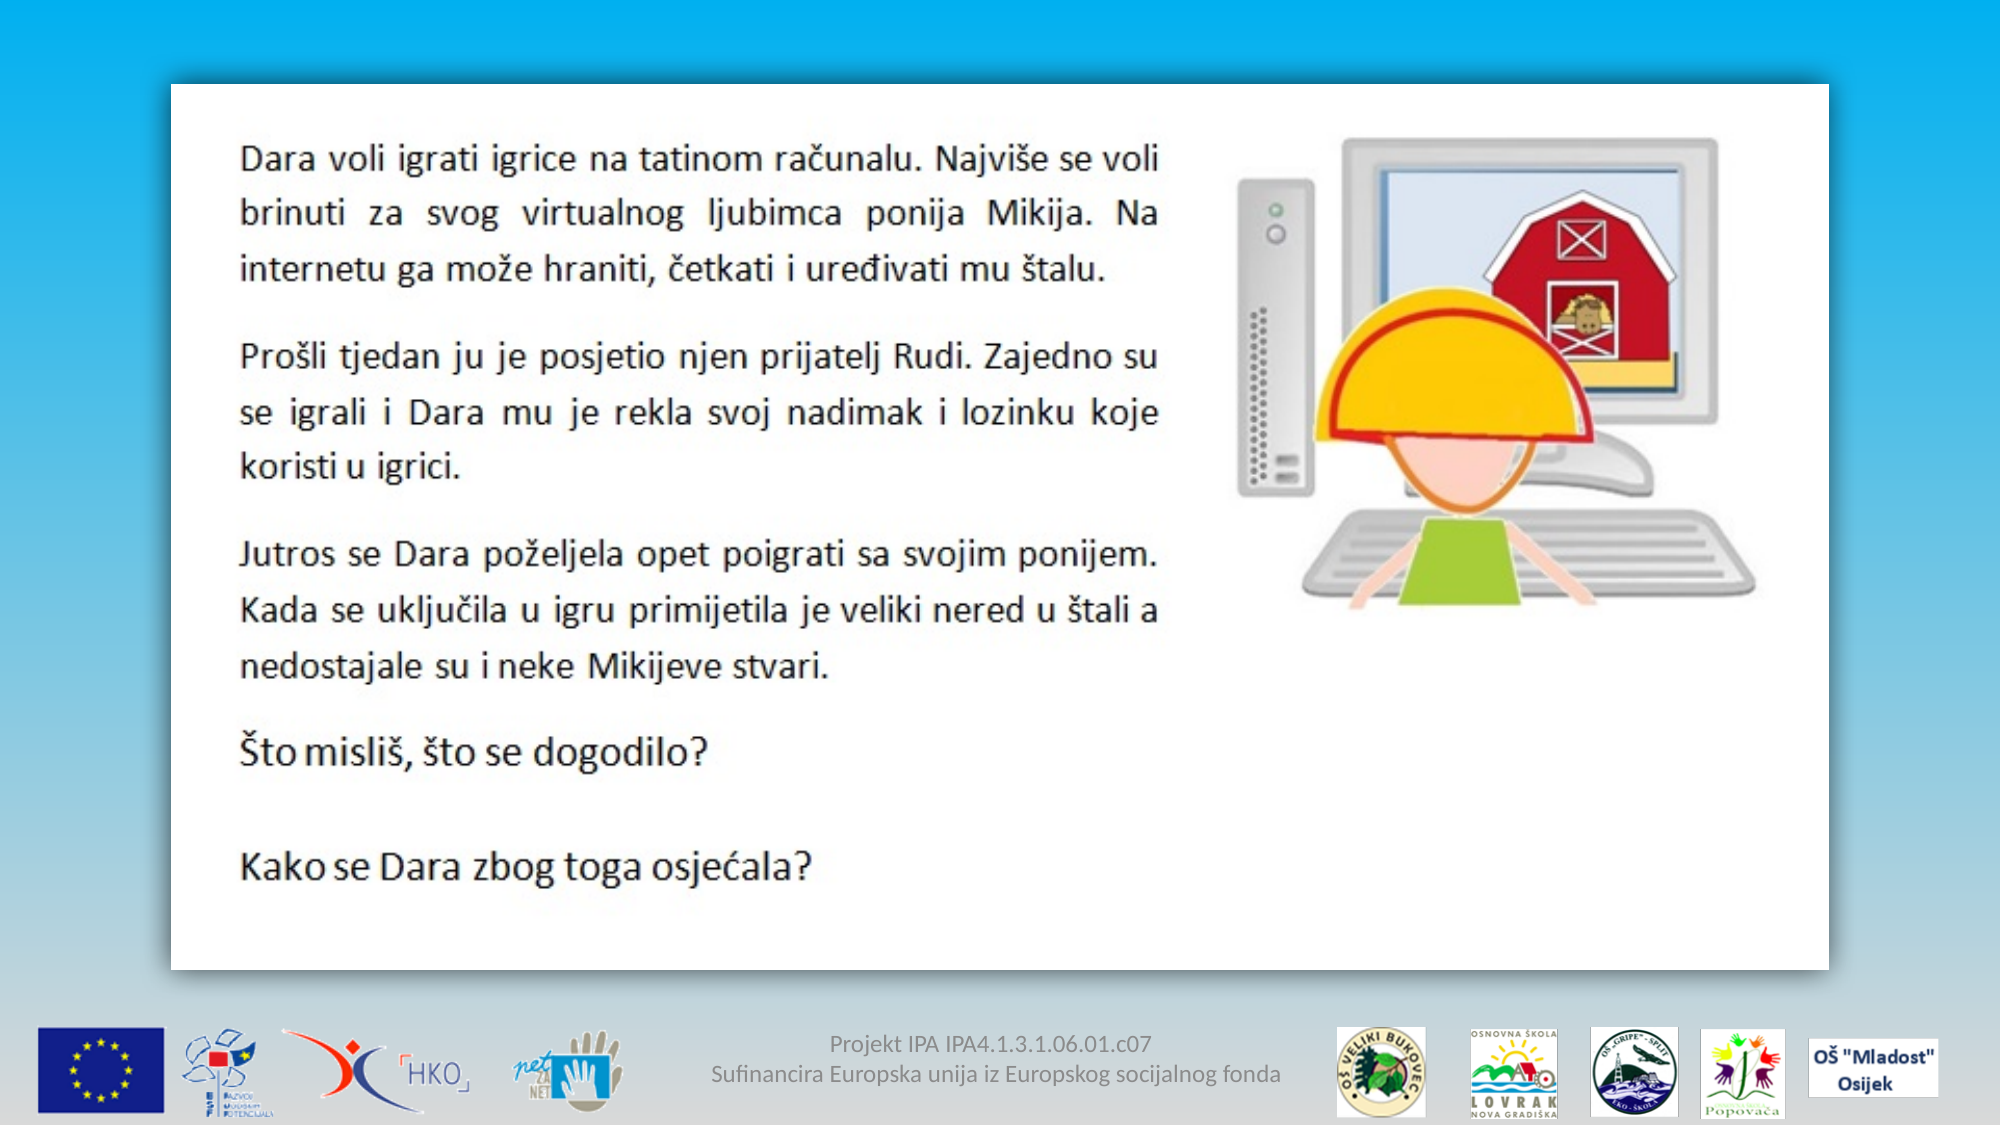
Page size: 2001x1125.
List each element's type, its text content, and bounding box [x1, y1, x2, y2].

picture [171, 85, 1829, 970]
footer Projekt IPA IPA4.1.3.1.06.01.c07 Sufinancira Europska unija iz Europskog socijalnog fonda [662, 1042, 1338, 1103]
picture [1337, 1027, 1939, 1119]
